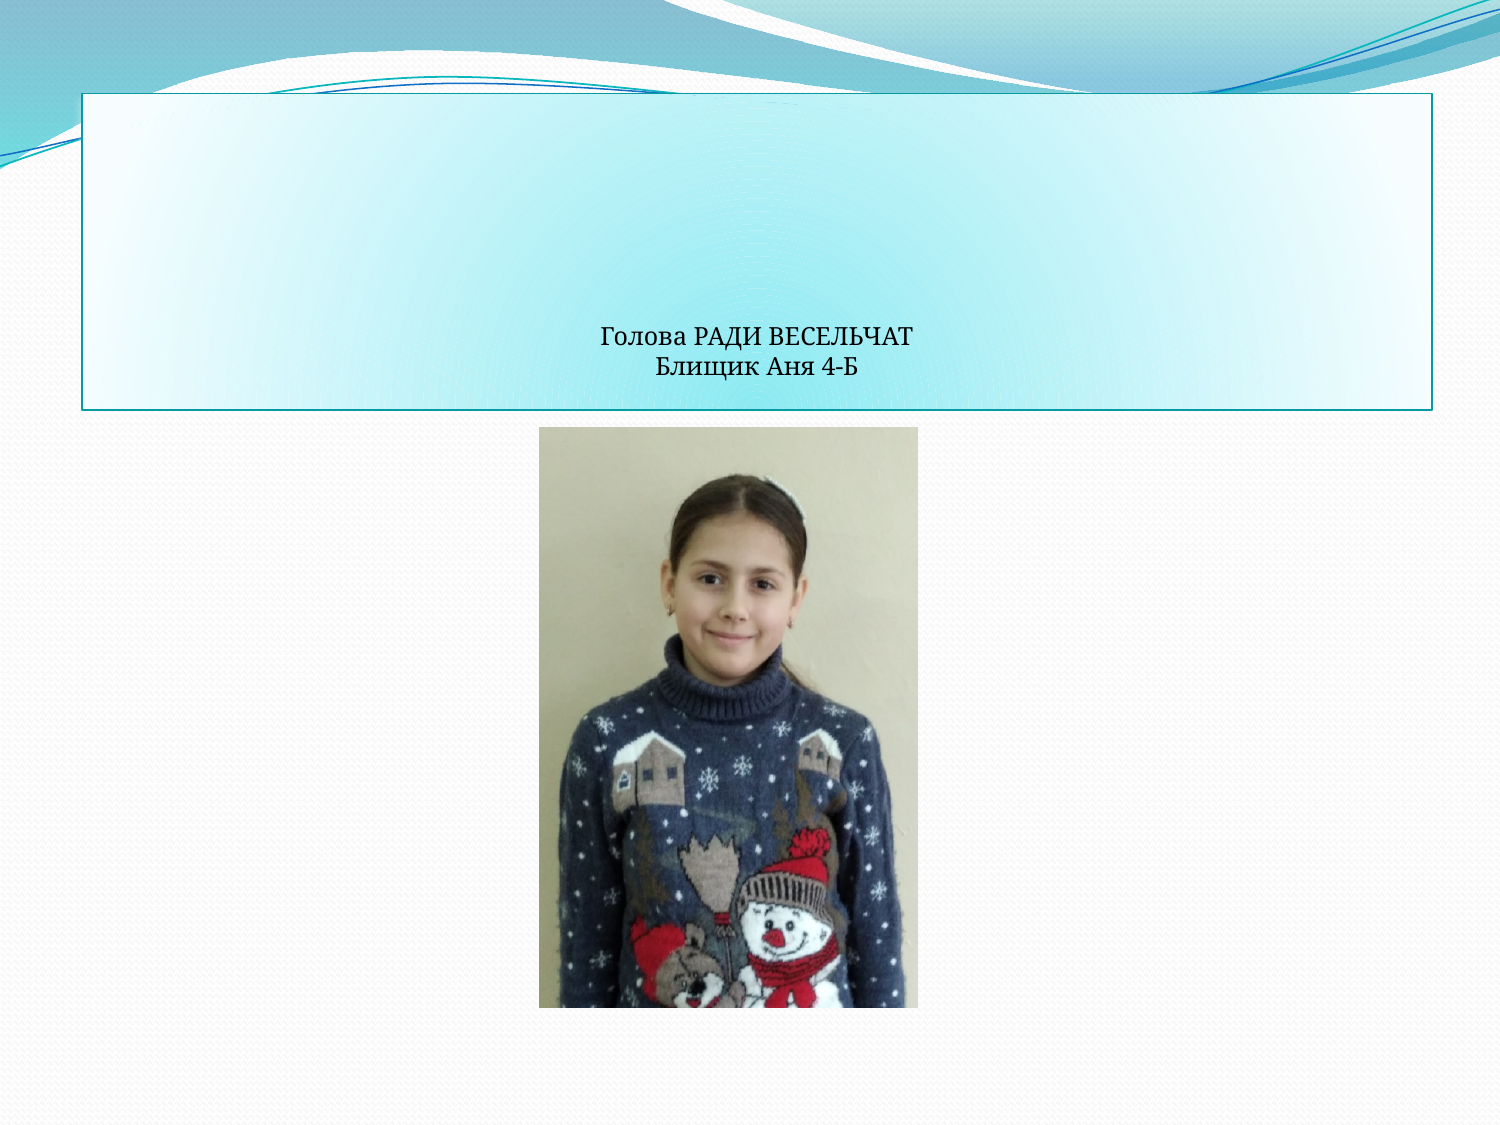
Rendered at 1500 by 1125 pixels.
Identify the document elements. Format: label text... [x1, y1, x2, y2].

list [538, 427, 919, 1008]
title Голова РАДИ ВЕСЕЛЬЧАТ Блищик Аня 4-Б [81, 93, 1433, 411]
